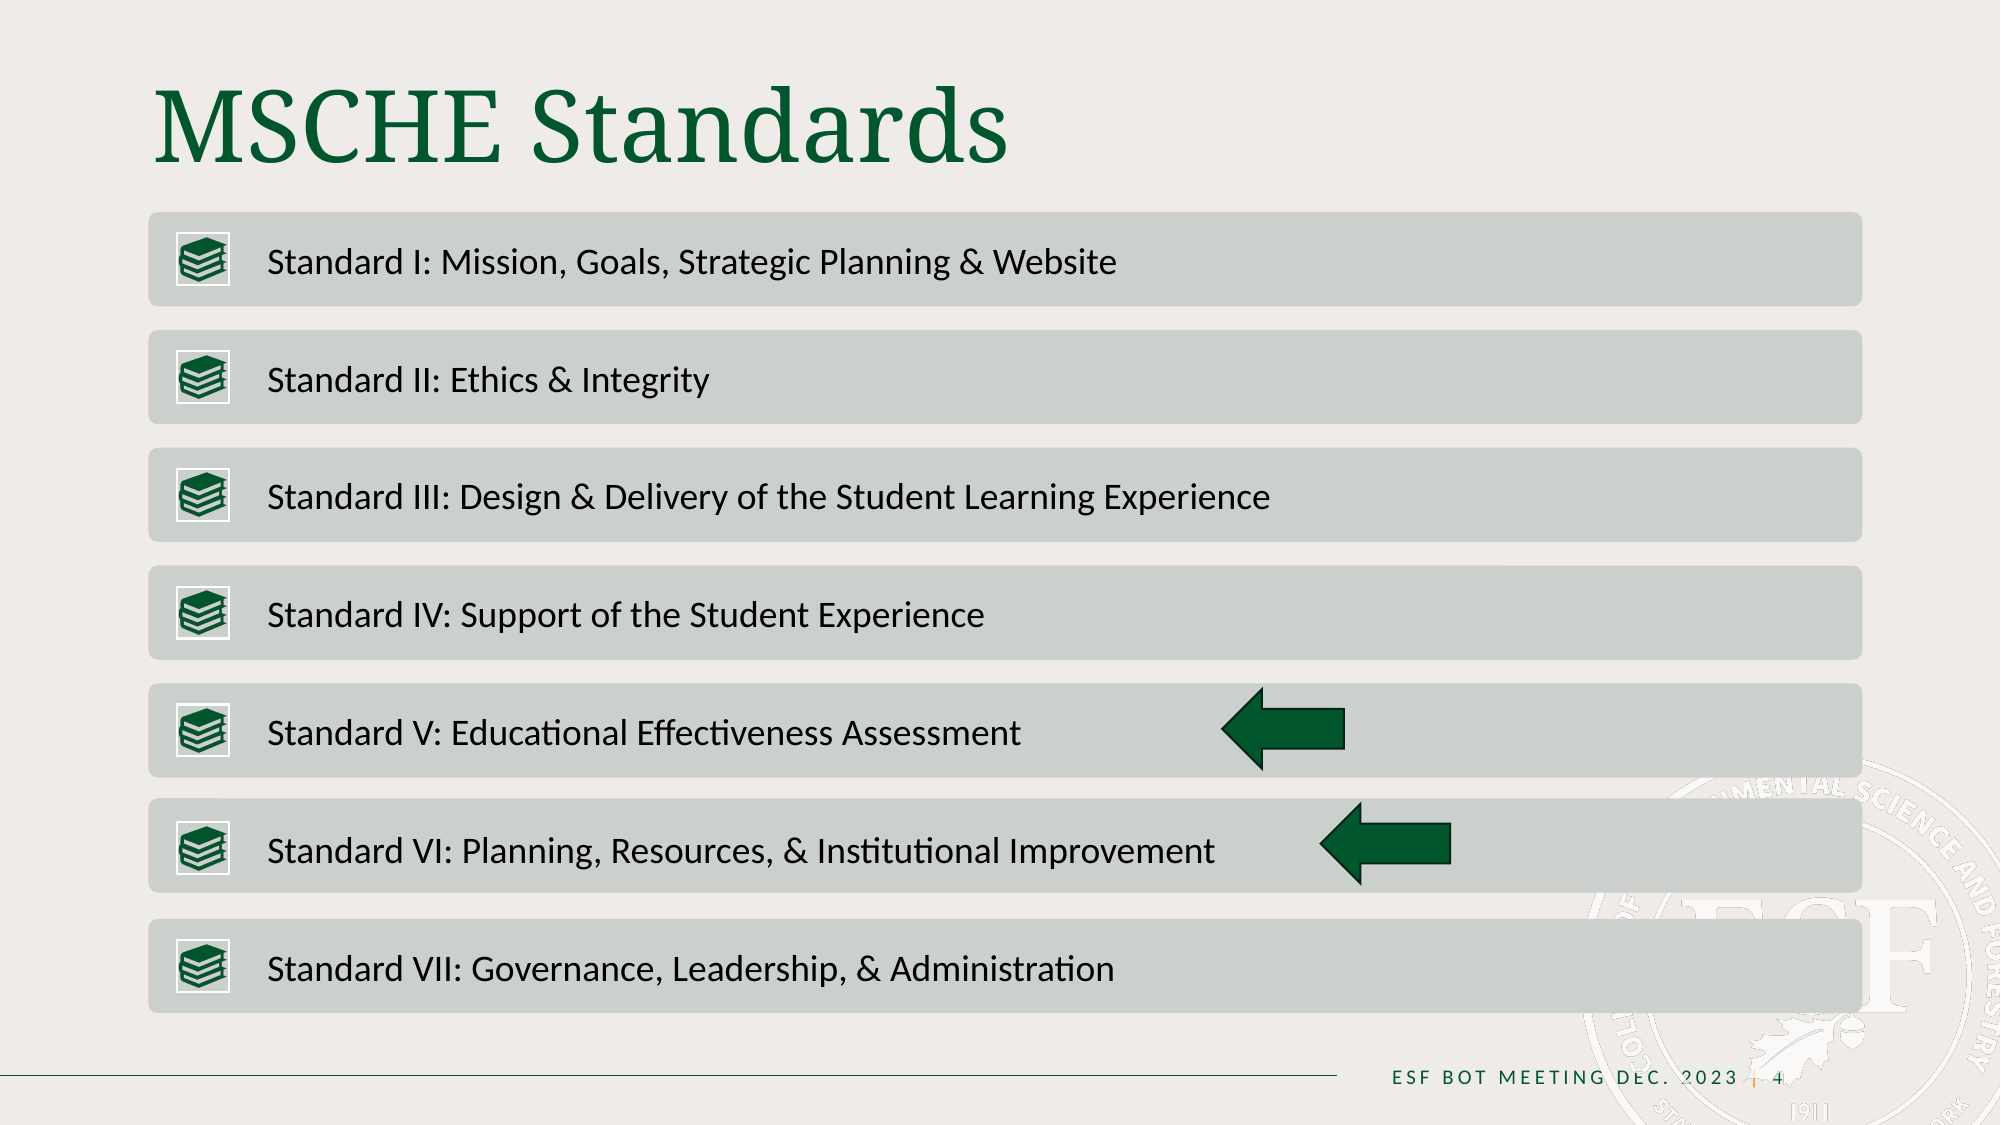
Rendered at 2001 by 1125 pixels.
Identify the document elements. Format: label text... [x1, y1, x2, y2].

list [148, 212, 1863, 1014]
picture [1580, 749, 2000, 1125]
title MSCHE Standards [137, 59, 1863, 200]
